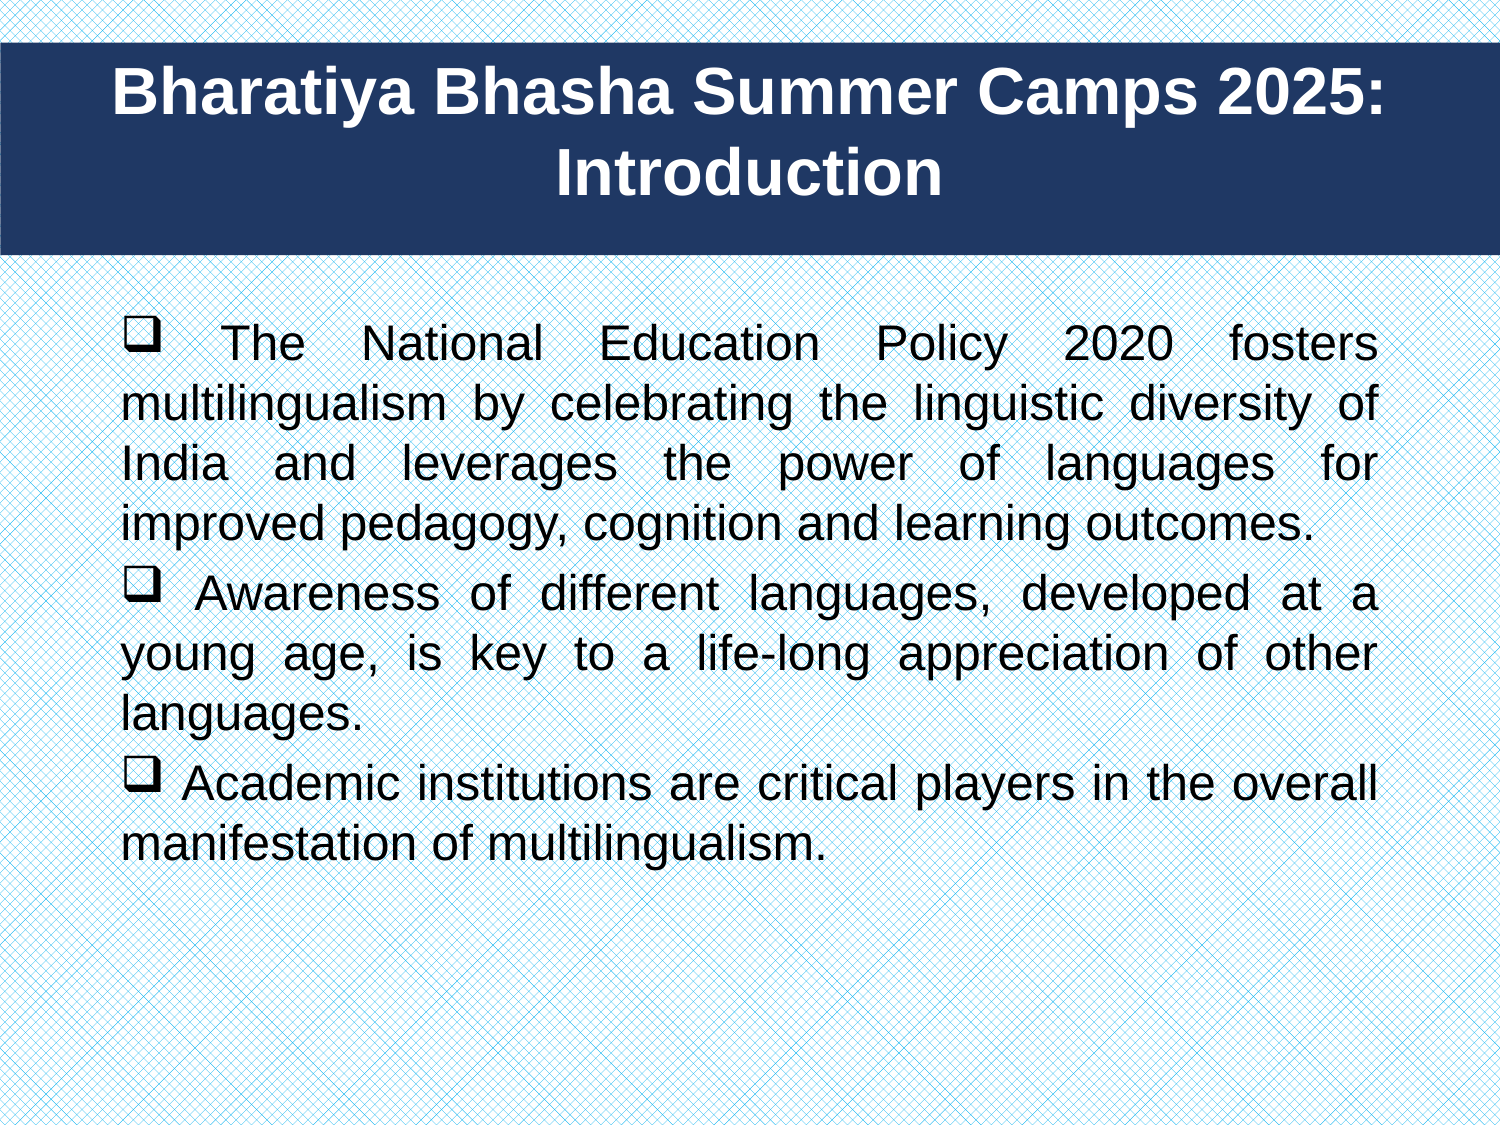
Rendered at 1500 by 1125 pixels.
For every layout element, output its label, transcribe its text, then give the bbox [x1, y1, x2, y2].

subtitle The National Education Policy 2020 fosters multilingualism by celebrating the linguistic diversity of India and leverages the power of languages for improved pedagogy, cognition and learning outcomes. Awareness of different languages, developed at a young age, is key to a life-long appreciation of other languages. Academic institutions are critical players in the overall manifestation of multilingualism. [105, 302, 1395, 856]
text_box Bharatiya Bhasha Summer Camps 2025: Introduction [0, 42, 1500, 256]
